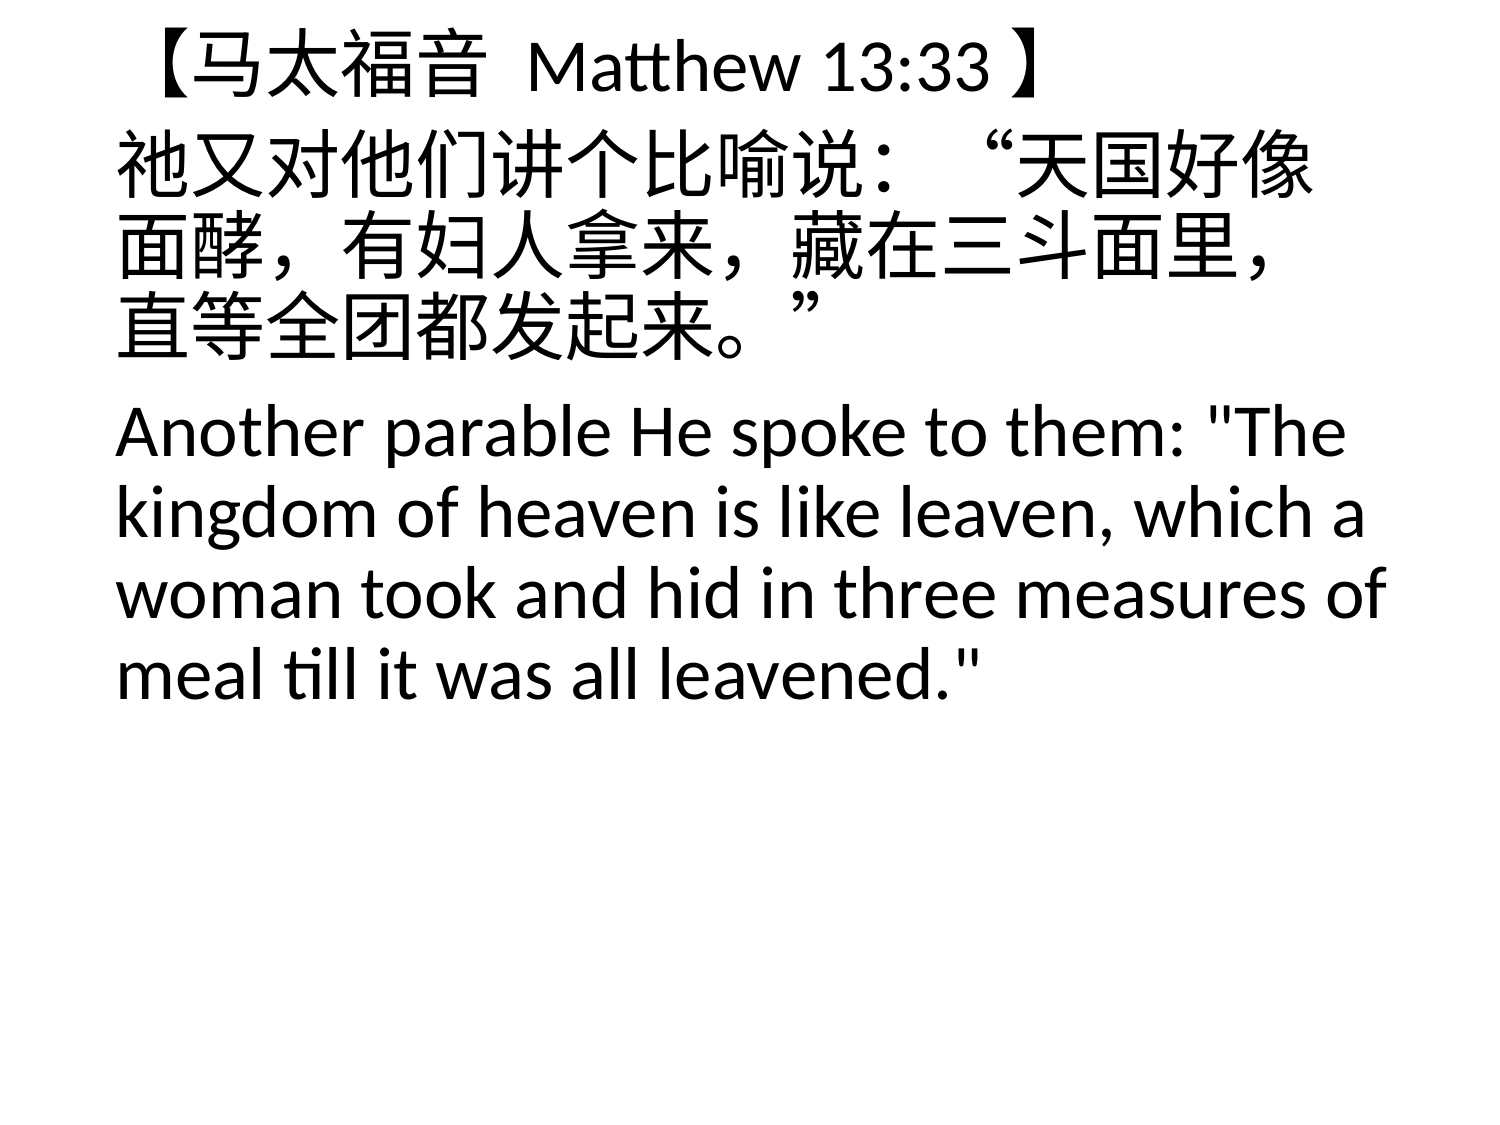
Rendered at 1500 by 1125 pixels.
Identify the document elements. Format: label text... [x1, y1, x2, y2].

subtitle 【马太福音 Matthew 13:33】 祂又对他们讲个比喻说：“天国好像面酵，有妇人拿来，藏在三斗面里，直等全团都发起来。” Another parable He spoke to them: "The kingdom of heaven is like leaven, which a woman took and hid in three measures of meal till it was all leavened." [100, 18, 1405, 1125]
